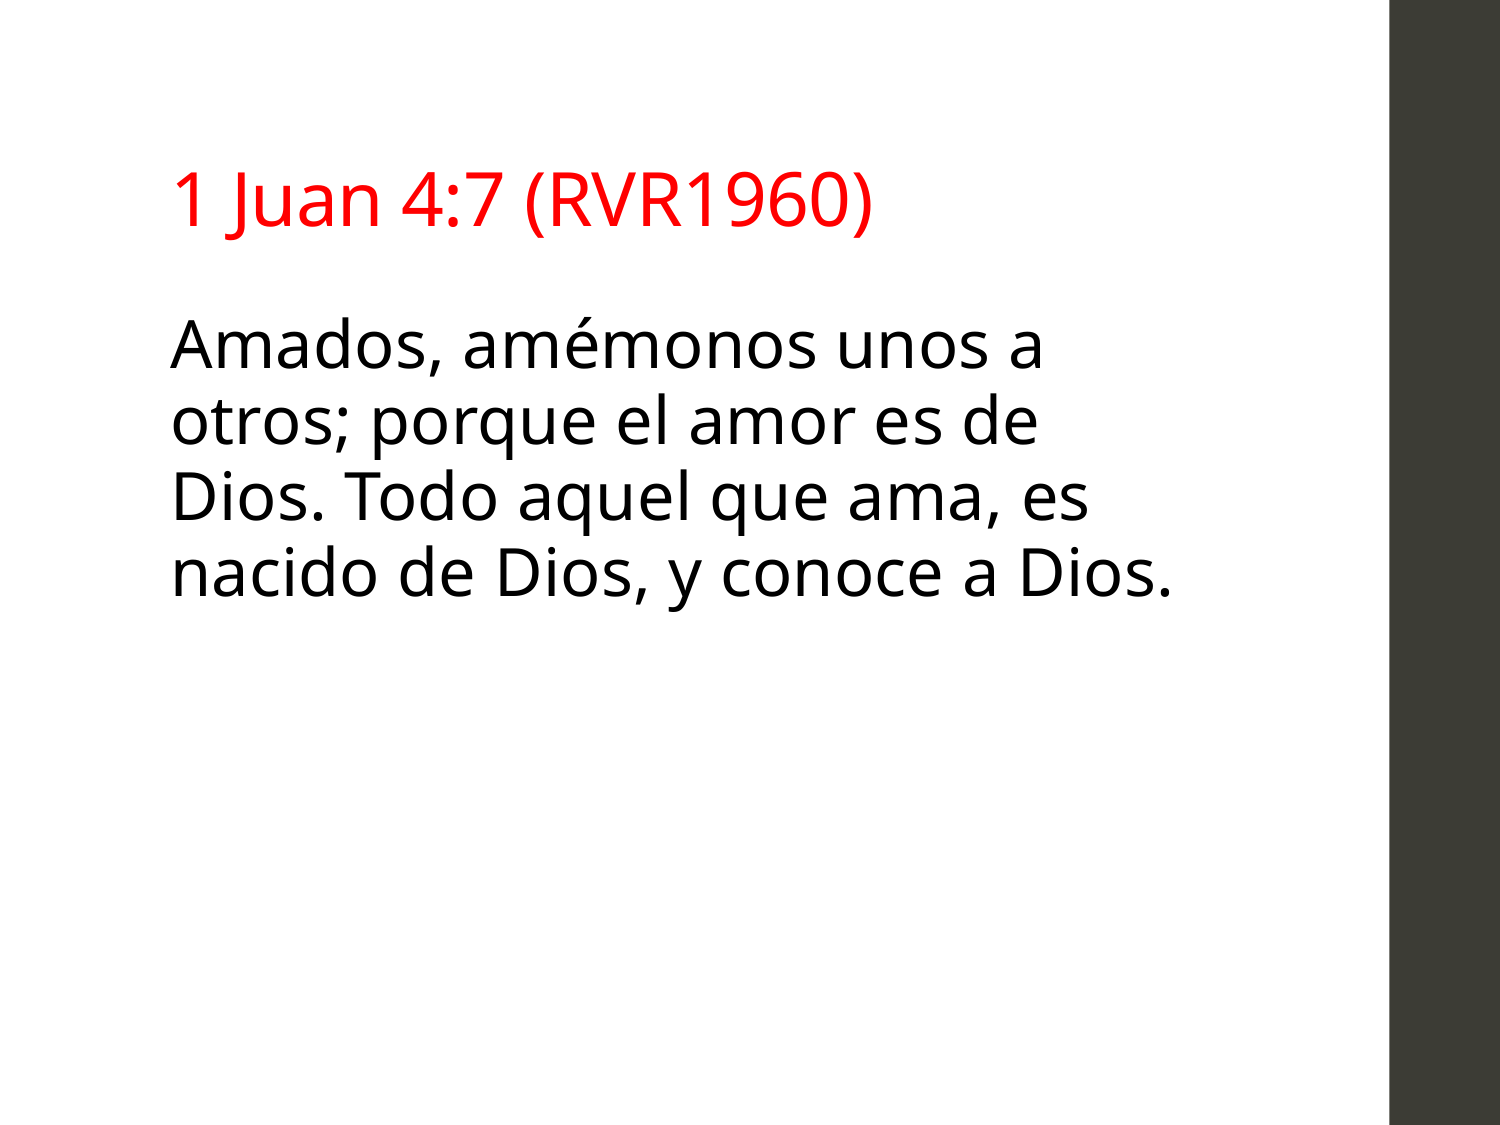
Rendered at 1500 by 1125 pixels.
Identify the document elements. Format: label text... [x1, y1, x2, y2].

list Amados, amémonos unos a otros; porque el amor es de Dios. Todo aquel que ama, es nacido de Dios, y conoce a Dios. [155, 299, 1213, 1014]
title 1 Juan 4:7 (RVR1960) [155, 32, 1348, 250]
